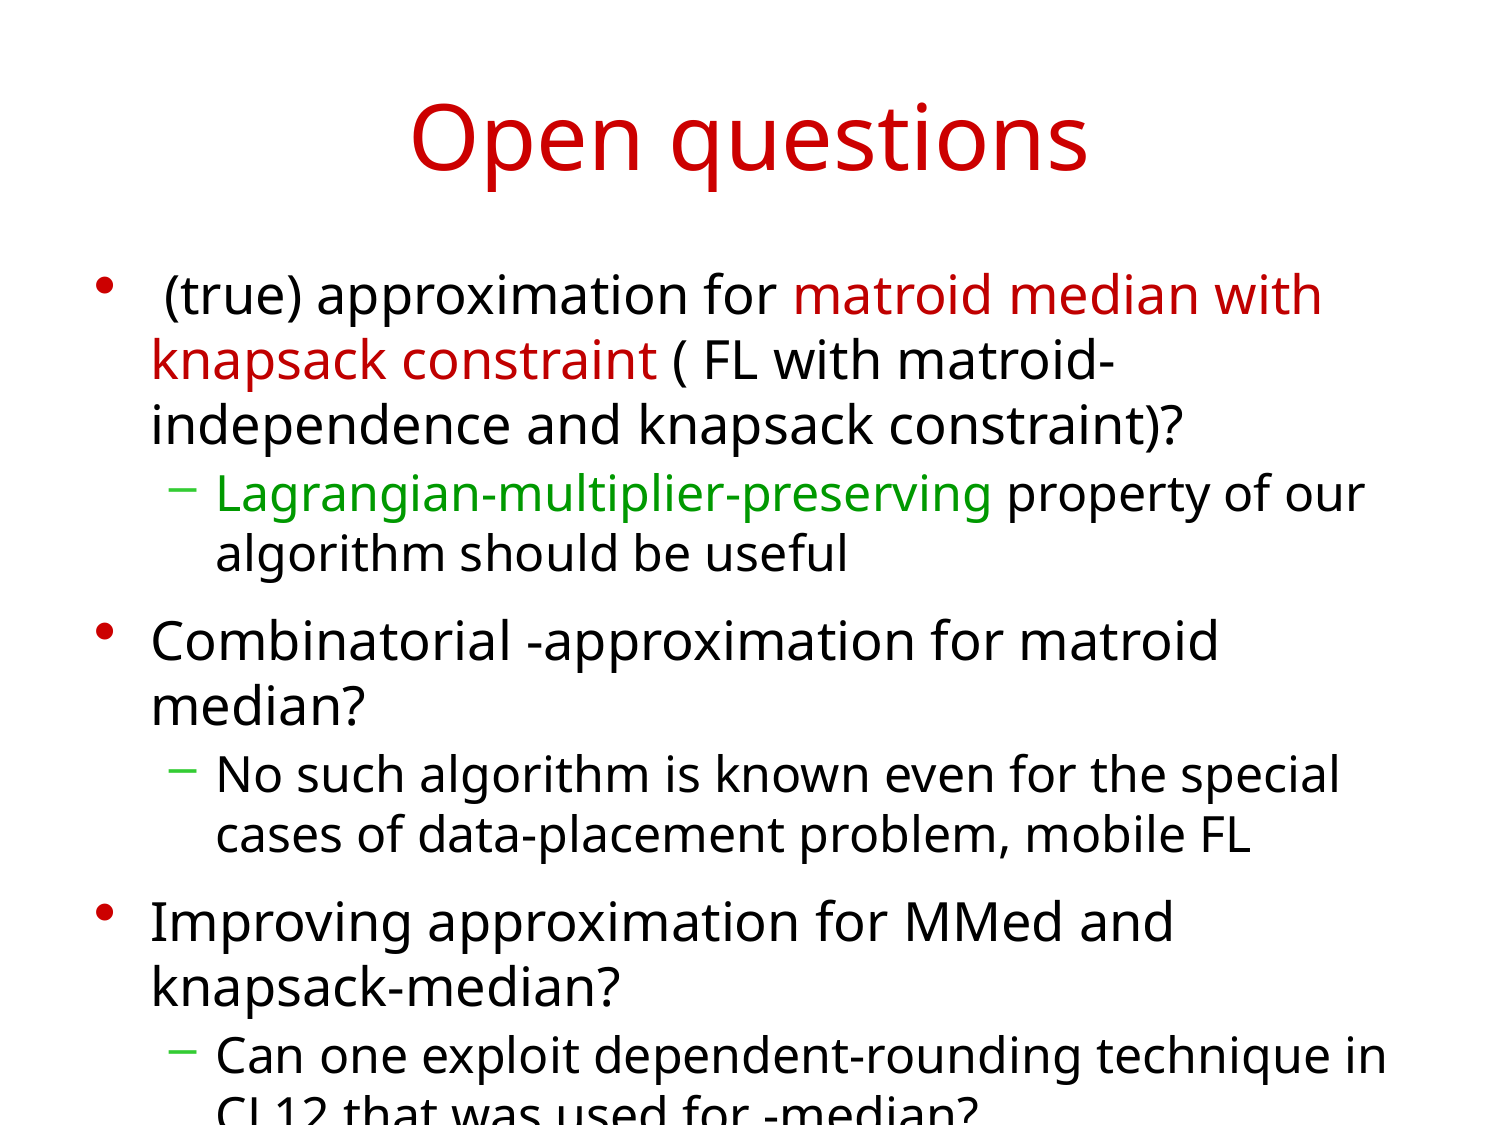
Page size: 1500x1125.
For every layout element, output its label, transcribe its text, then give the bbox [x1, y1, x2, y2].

title Open questions [112, 65, 1388, 203]
